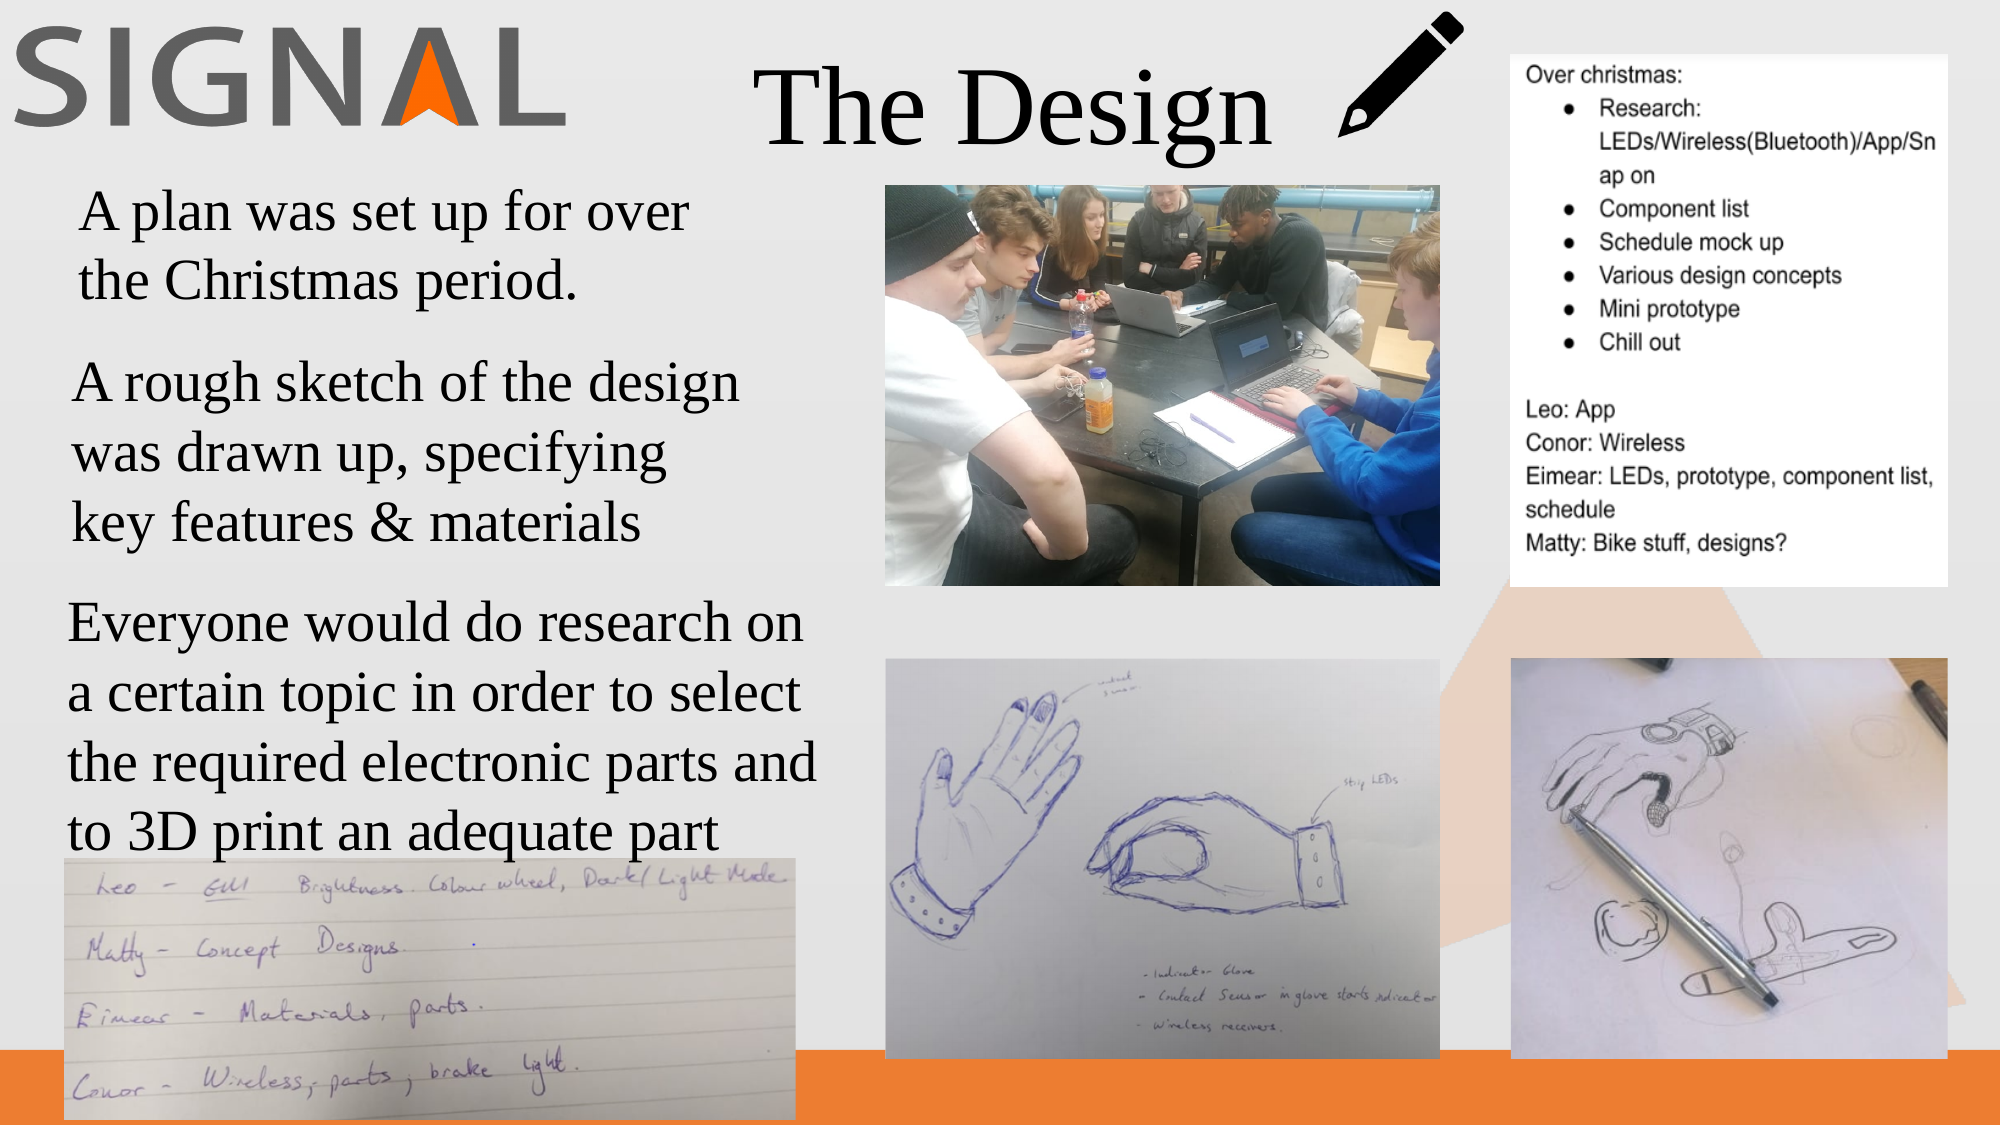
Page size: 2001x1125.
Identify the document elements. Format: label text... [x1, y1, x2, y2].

picture [885, 185, 1440, 1125]
text_box A rough sketch of the design was drawn up, specifying key features & materials [56, 335, 767, 560]
title The Design [737, 0, 2000, 218]
picture [1510, 658, 1948, 1059]
text_box Everyone would do research on a certain topic in order to select the required electronic parts and to 3D print an adequate part [52, 575, 858, 870]
picture [0, 0, 586, 184]
text_box A plan was set up for over the Christmas period. [64, 164, 759, 319]
picture [64, 623, 796, 1125]
picture [1325, 0, 1476, 150]
picture [1510, 54, 1948, 587]
